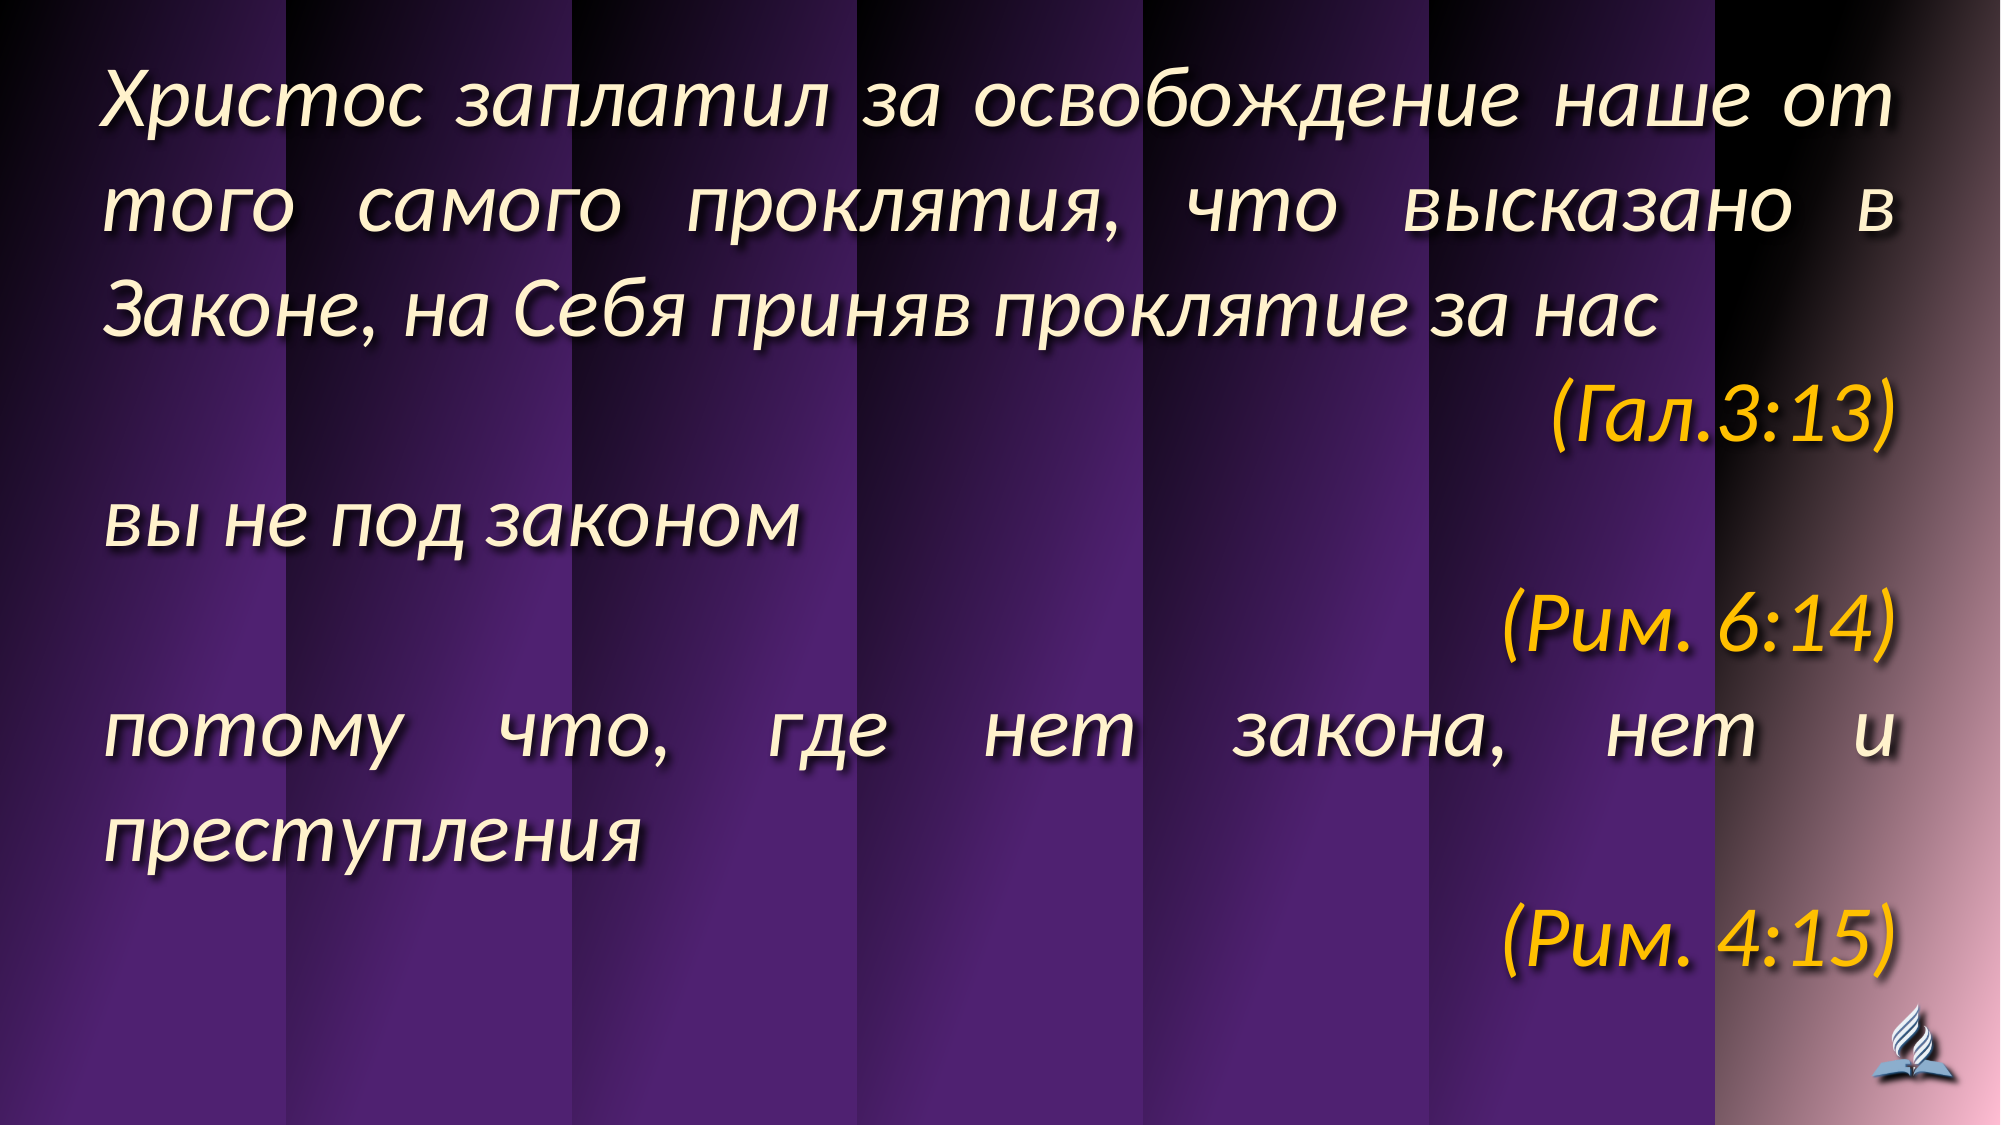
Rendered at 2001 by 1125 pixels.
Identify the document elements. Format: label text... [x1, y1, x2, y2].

picture [0, 0, 2001, 1125]
text_box Христос заплатил за освобождение наше от того самого проклятия, что высказано в Законе, на Себя приняв проклятие за нас (Гал.3:13) вы не под законом (Рим. 6:14) потому что, где нет закона, нет и преступления (Рим. 4:15) [86, 31, 1914, 992]
